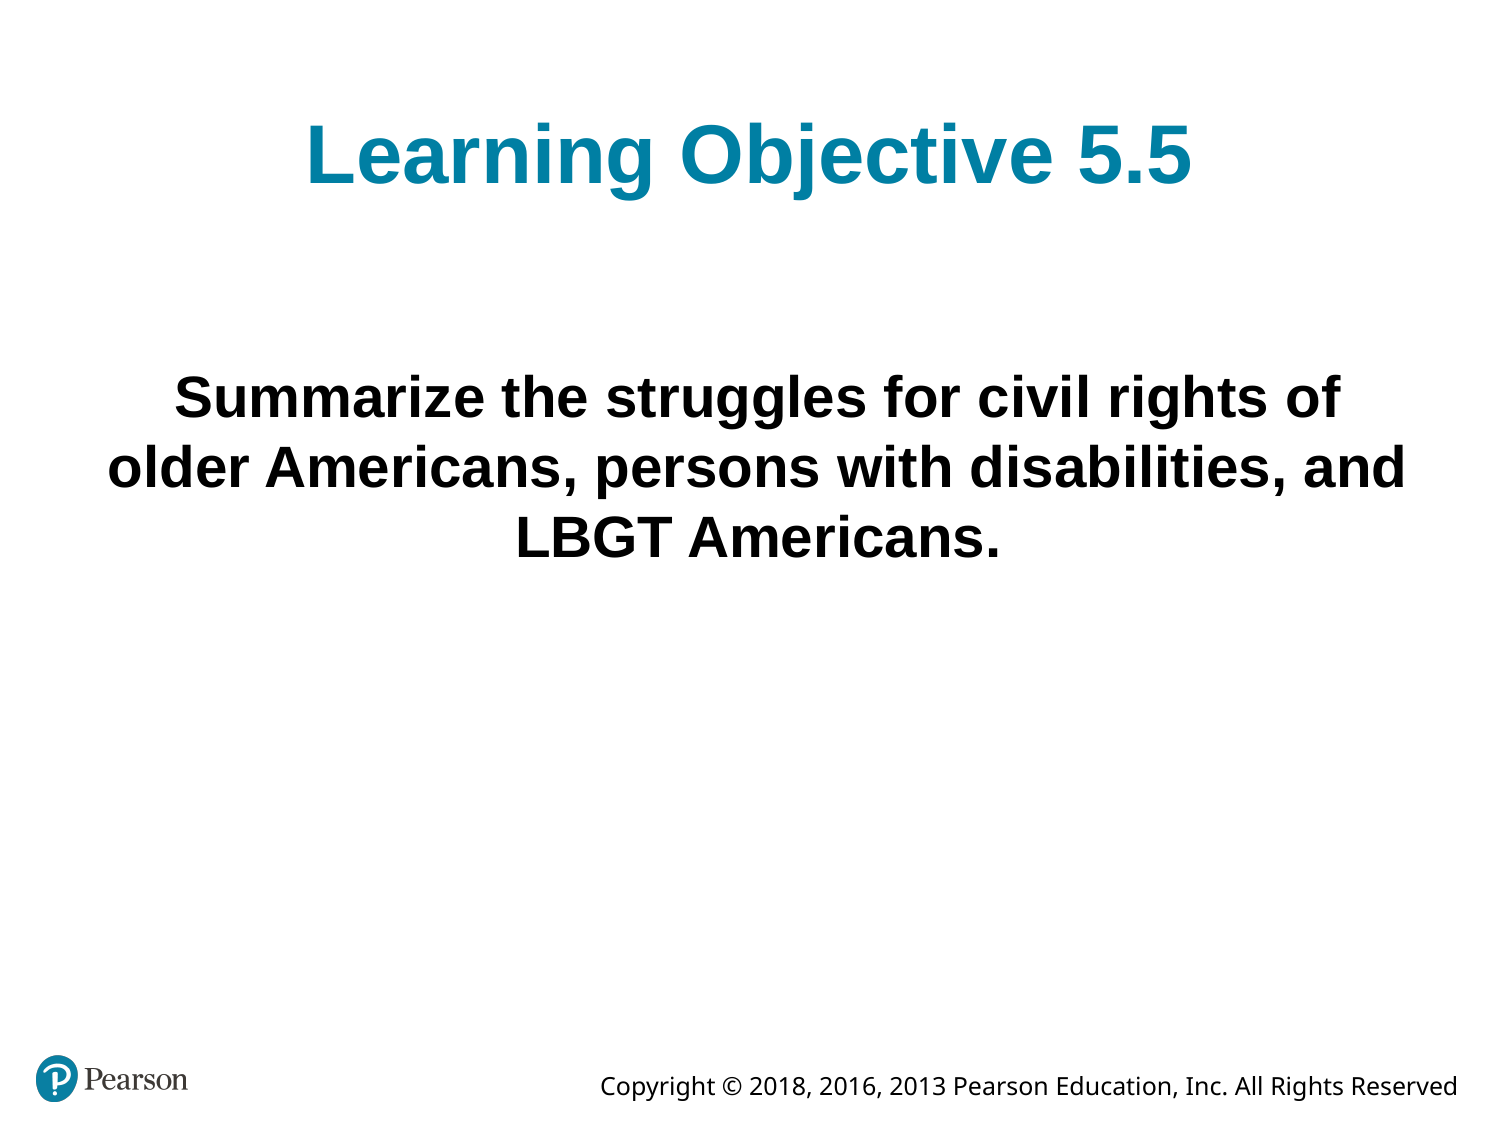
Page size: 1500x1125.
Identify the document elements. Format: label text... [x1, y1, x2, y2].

picture [44, 1064, 70, 1089]
picture [62, 1055, 188, 1102]
picture [36, 1055, 52, 1071]
title Learning Objective 5.5 [75, 35, 1425, 216]
list Summarize the struggles for civil rights of older Americans, persons with disabilities, and LBGT Americans. [75, 253, 1425, 955]
picture [36, 1088, 47, 1102]
